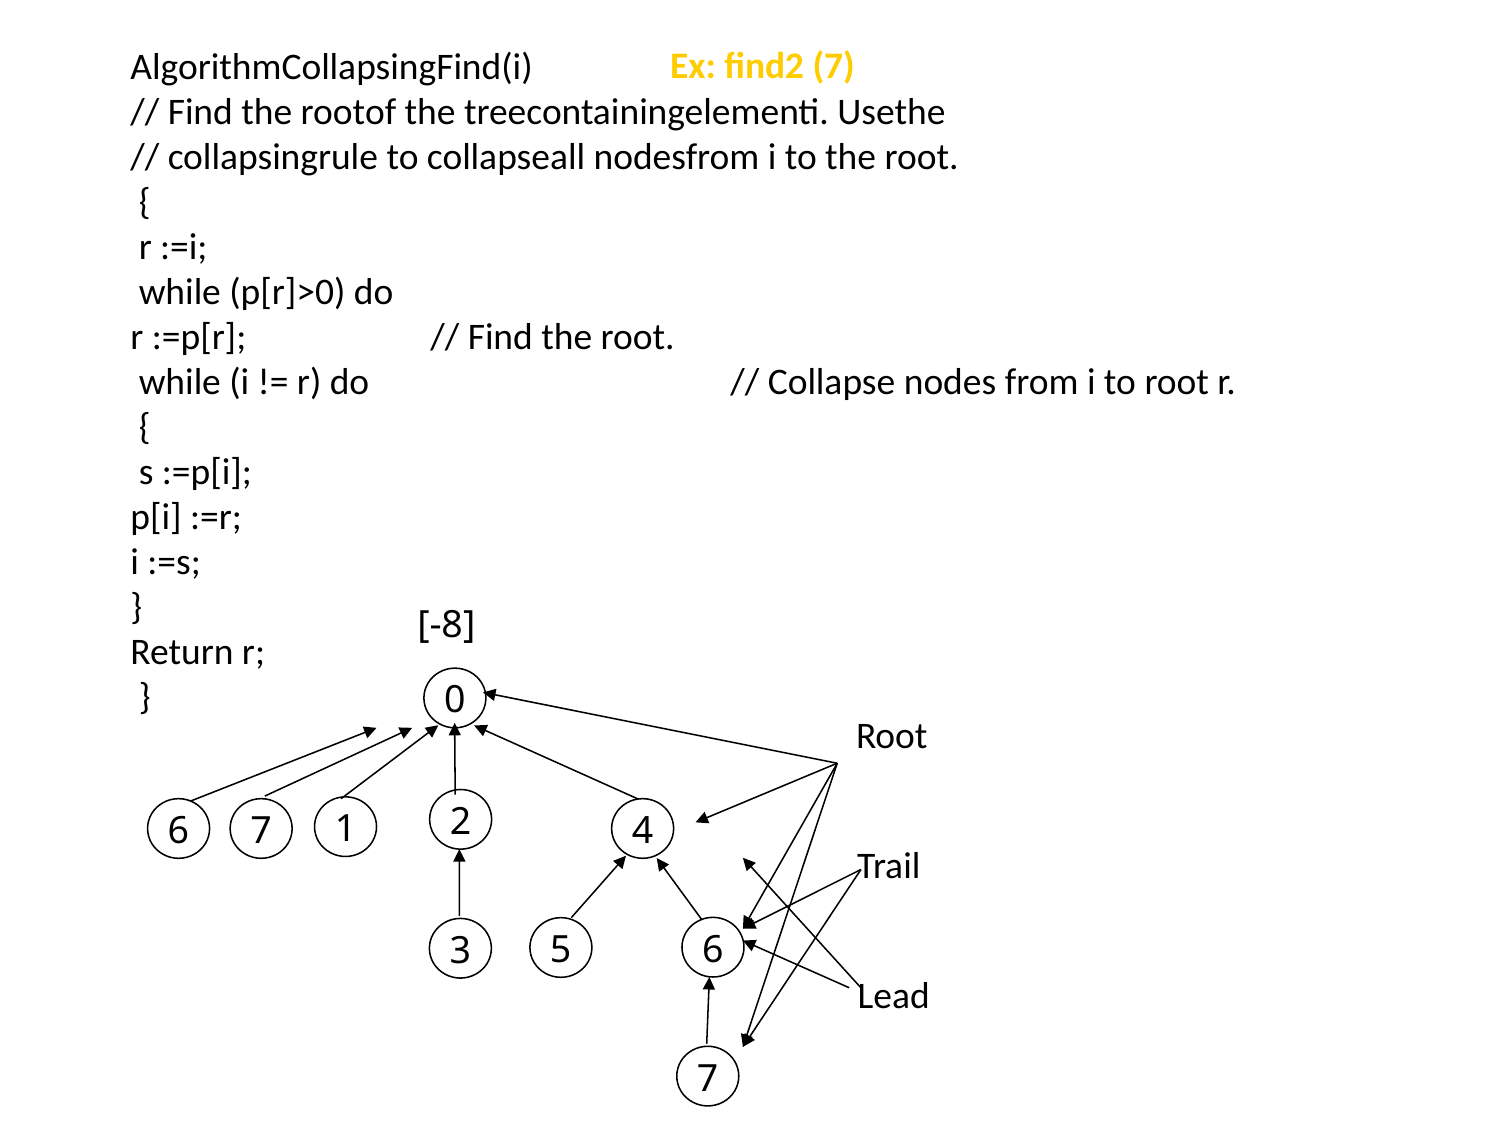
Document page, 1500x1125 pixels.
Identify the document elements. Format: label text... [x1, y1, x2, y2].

text_box [355, 554, 1331, 1106]
text_box AlgorithmCollapsingFind(i) // Find the rootof the treecontainingelementi. Usethe // collapsingrule to collapseall nodesfrom i to the root. { r :=i; while (p[r]>0) do r :=p[r]; // Find the root. while (i != r) do // Collapse nodes from i to root r. { s :=p[i]; p[i] :=r; i :=s; } Return r; } [115, 34, 1311, 725]
text_box 7 [230, 798, 293, 859]
text_box Ex: find2 (7) [655, 34, 871, 94]
text_box 6 [147, 798, 210, 859]
text_box 1 [314, 796, 355, 857]
